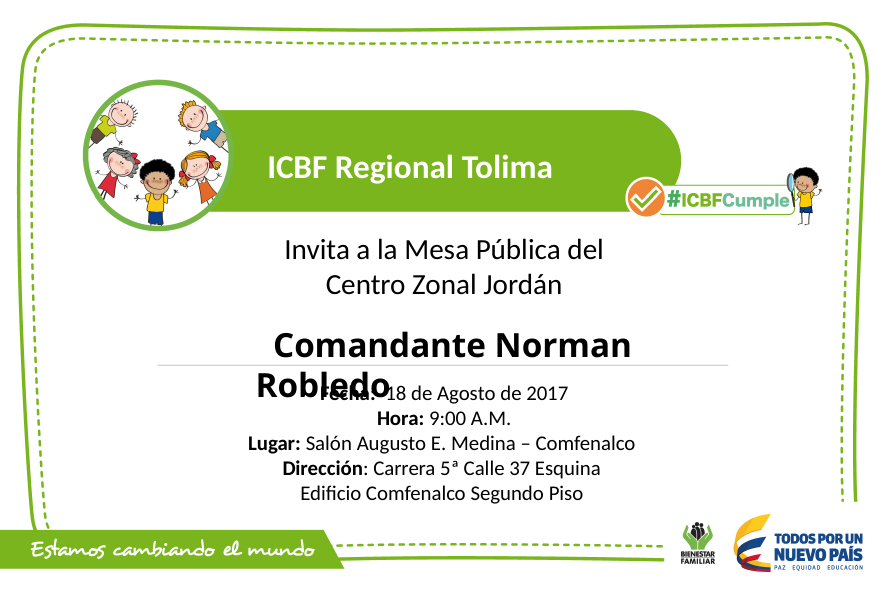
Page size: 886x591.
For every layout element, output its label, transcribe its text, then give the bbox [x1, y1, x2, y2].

picture [0, 0, 886, 591]
text_box Invita a la Mesa Pública del Centro Zonal Jordán [252, 222, 636, 308]
text_box Fecha: 18 de Agosto de 2017 Hora: 9:00 A.M. Lugar: Salón Augusto E. Medina – Comfenalco Dirección: Carrera 5ª Calle 37 Esquina Edificio Comfenalco Segundo Piso [125, 372, 764, 513]
text_box ICBF Regional Tolima [252, 137, 578, 193]
text_box Comandante Norman Robledo [240, 317, 671, 412]
